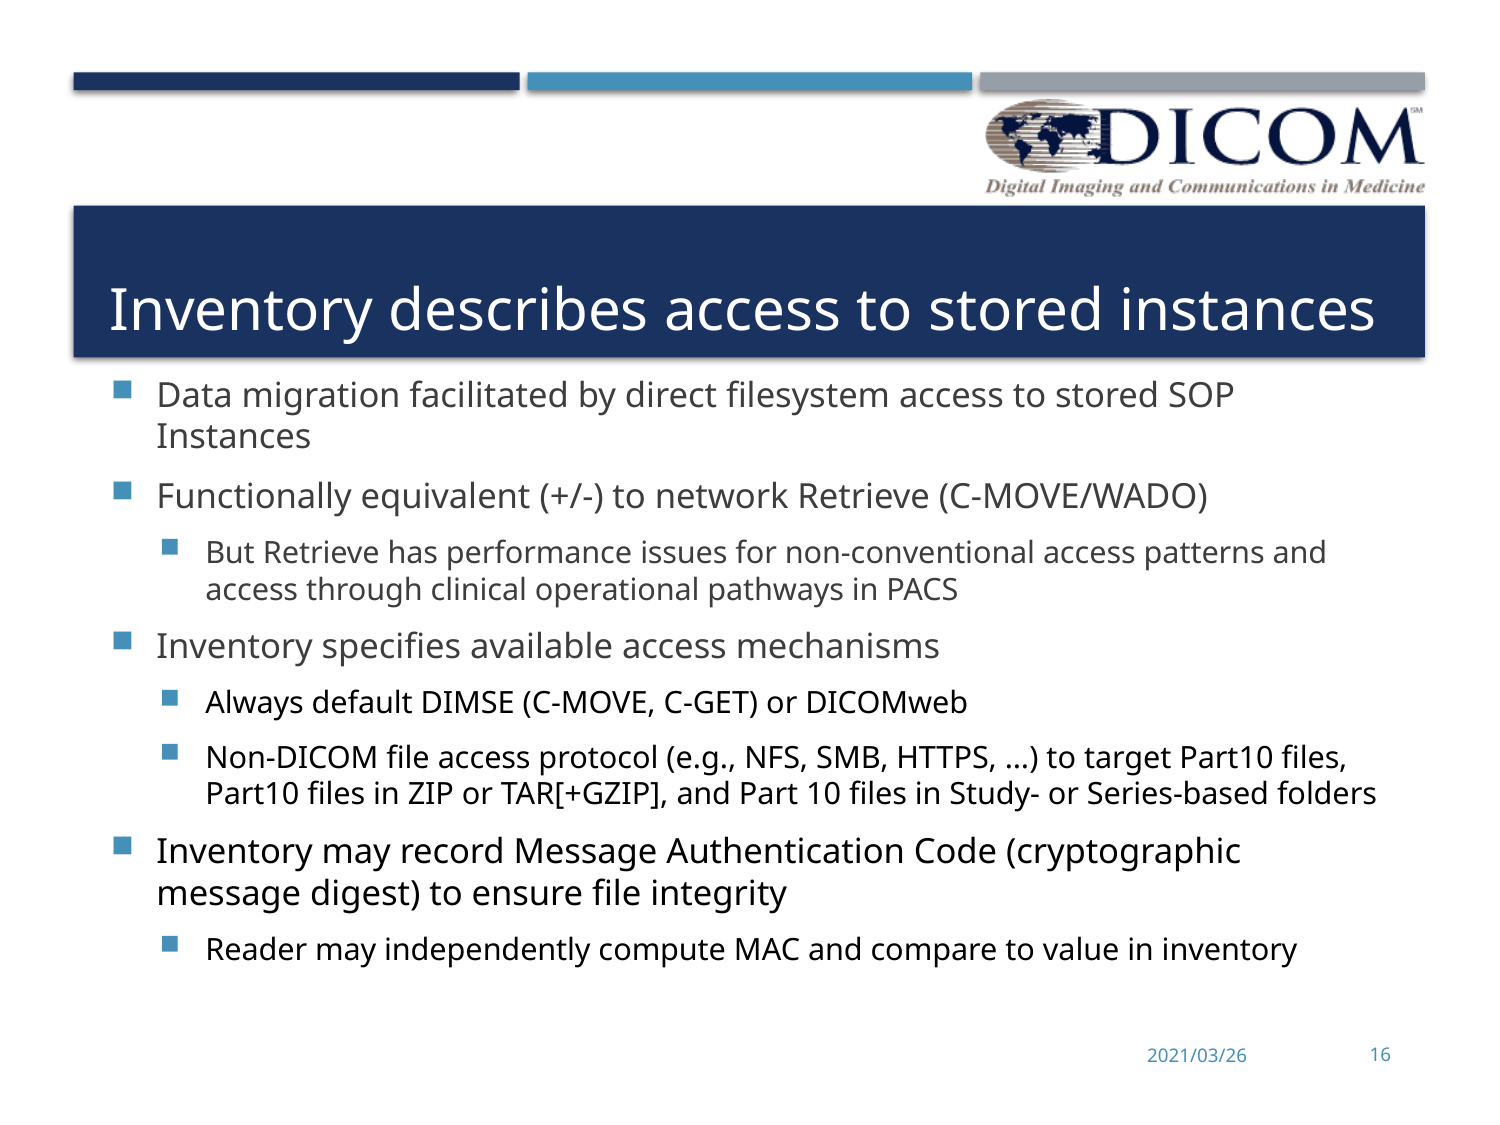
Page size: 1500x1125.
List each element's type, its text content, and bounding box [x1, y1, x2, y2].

slide_number 16 [1279, 1025, 1406, 1086]
picture [984, 99, 1426, 198]
title Inventory describes access to stored instances [94, 213, 1406, 350]
list Data migration facilitated by direct filesystem access to stored SOP Instances Functionally equivalent (+/-) to network Retrieve (C-MOVE/WADO) But Retrieve has performance issues for non-conventional access patterns and access through clinical operational pathways in PACS Inventory specifies available access mechanisms Always default DIMSE (C-MOVE, C-GET) or DICOMweb Non-DICOM file access protocol (e.g., NFS, SMB, HTTPS, …) to target Part10 files, Part10 files in ZIP or TAR[+GZIP], and Part 10 files in Study- or Series-based folders Inventory may record Message Authentication Code (cryptographic message digest) to ensure file integrity Reader may independently compute MAC and compare to value in inventory [95, 365, 1406, 1011]
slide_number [911, 1025, 1262, 1086]
